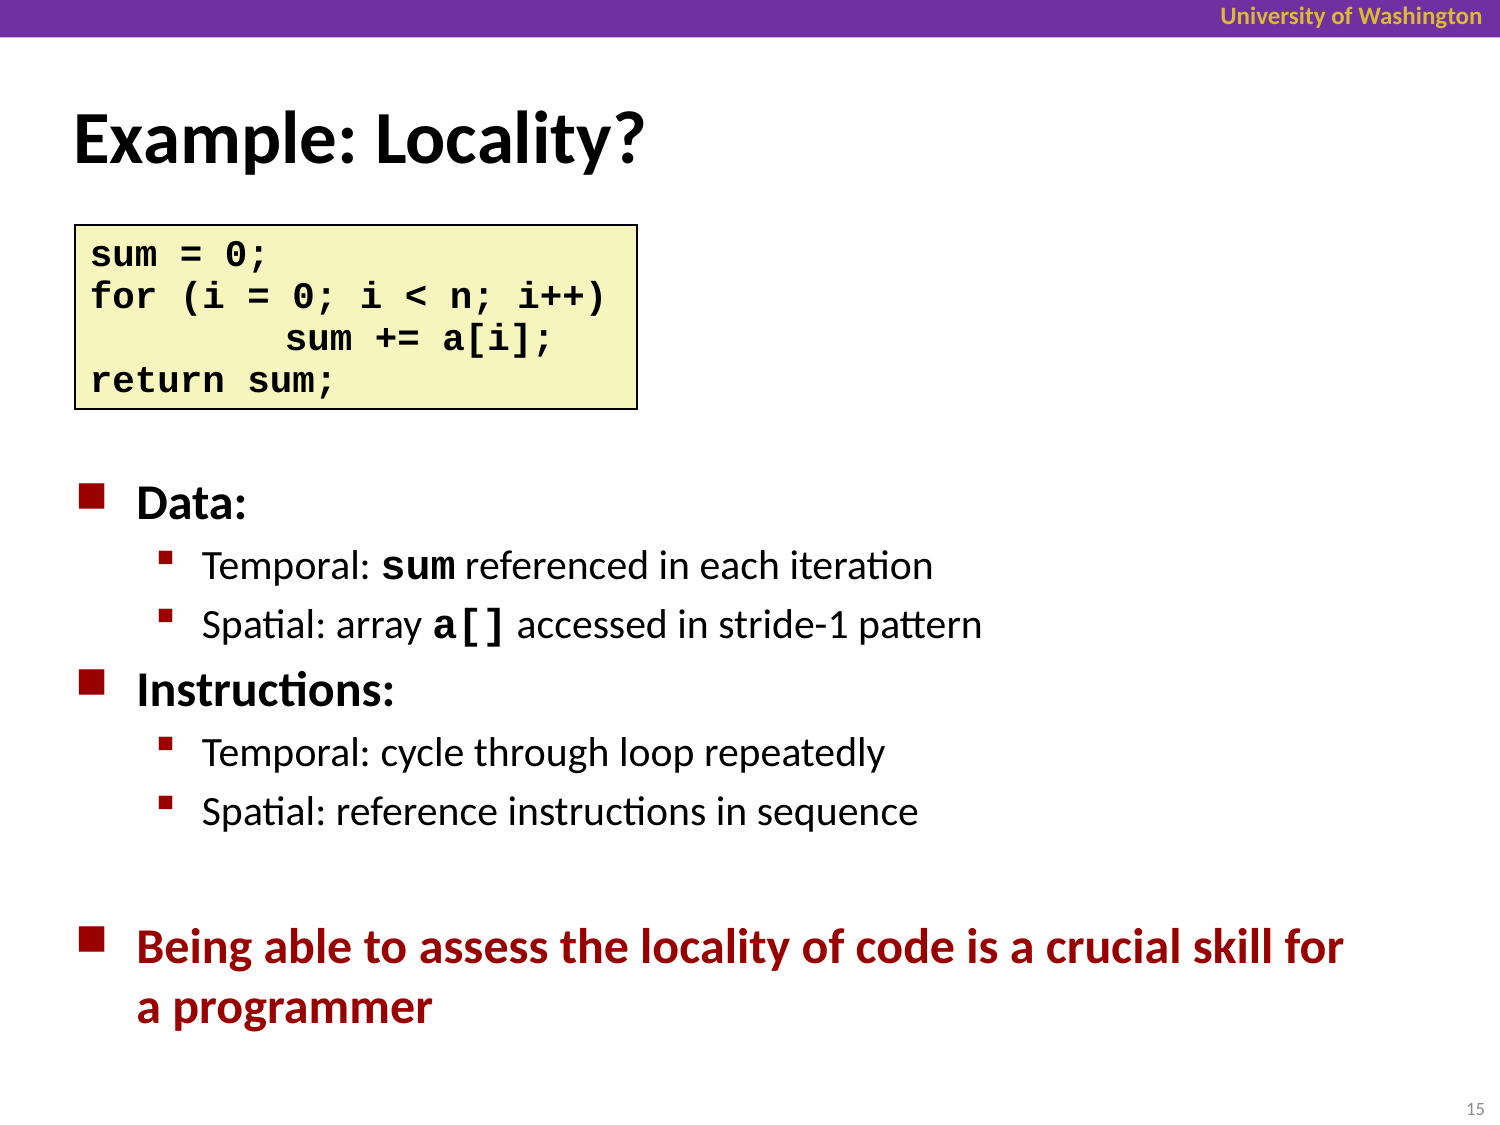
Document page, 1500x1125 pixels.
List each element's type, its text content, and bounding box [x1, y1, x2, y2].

text_box sum = 0; for (i = 0; i < n; i++) sum += a[i]; return sum; [75, 224, 638, 409]
slide_number 15 [1400, 1077, 1500, 1125]
title Example: Locality? [58, 71, 1438, 197]
list Data: Temporal: sum referenced in each iteration Spatial: array a[] accessed in stride-1 pattern Instructions: Temporal: cycle through loop repeatedly Spatial: reference instructions in sequence Being able to assess the locality of code is a crucial skill for a programmer [64, 462, 1361, 940]
